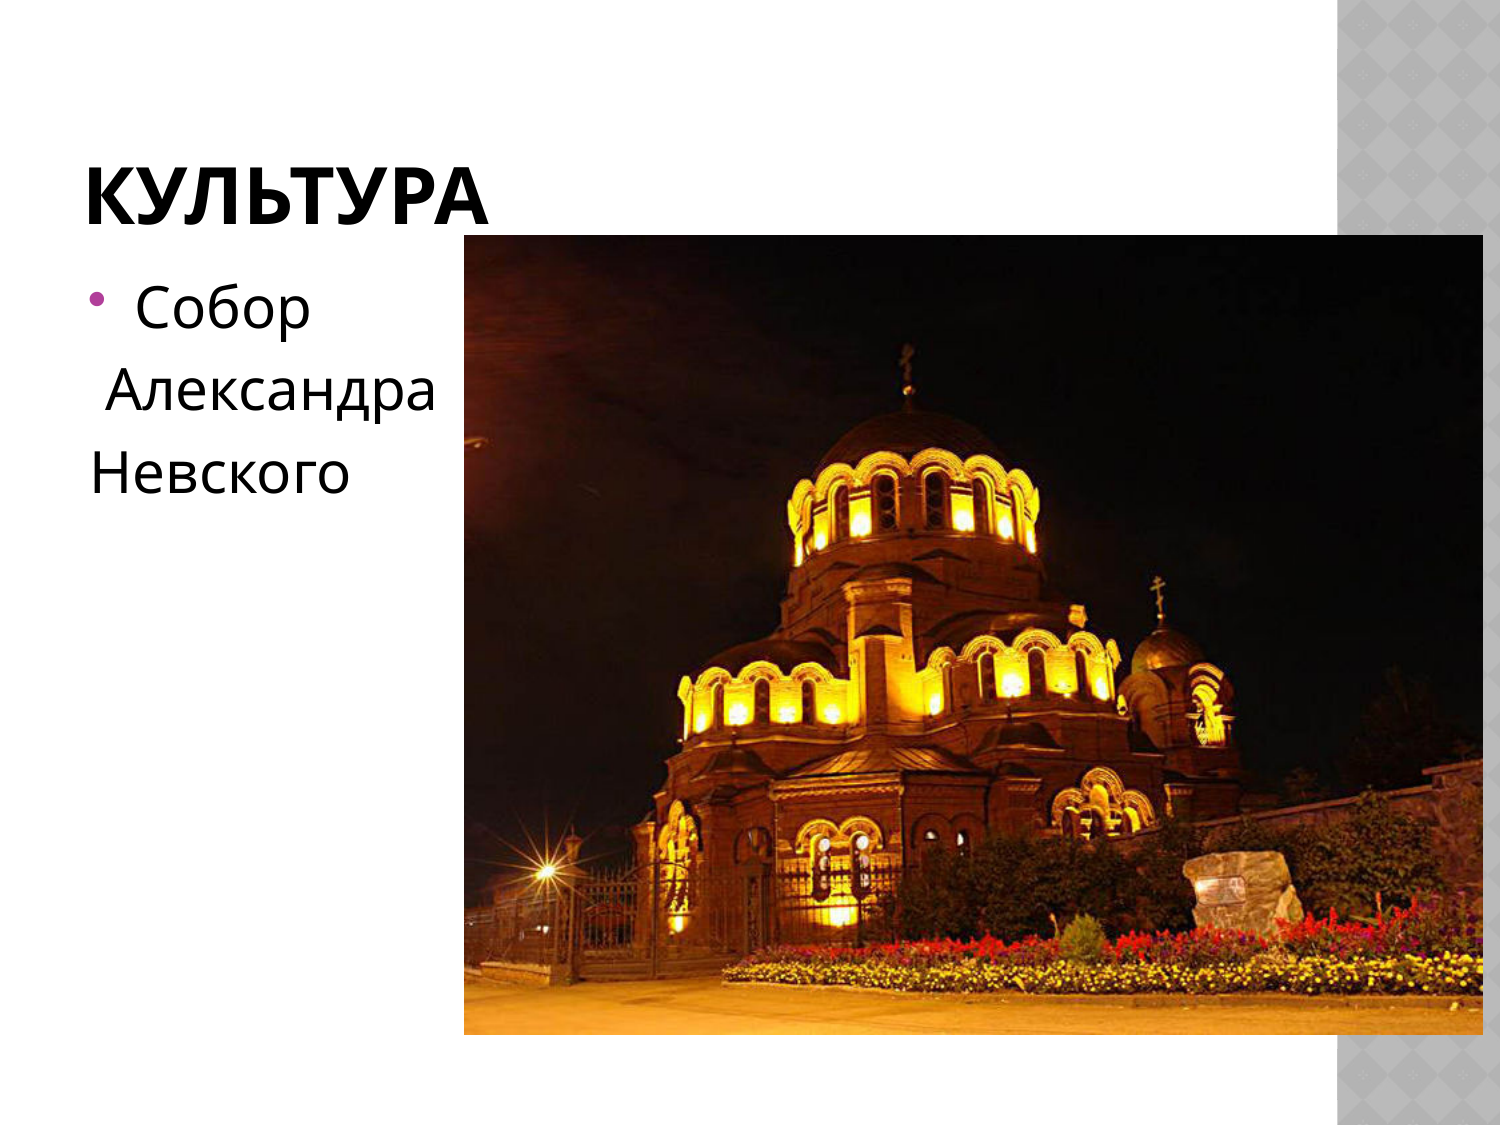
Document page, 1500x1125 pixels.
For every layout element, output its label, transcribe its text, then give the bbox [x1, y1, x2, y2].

list Собор Александра Невского [75, 262, 458, 1005]
title Культура [75, 52, 1263, 240]
picture [464, 235, 1483, 1036]
